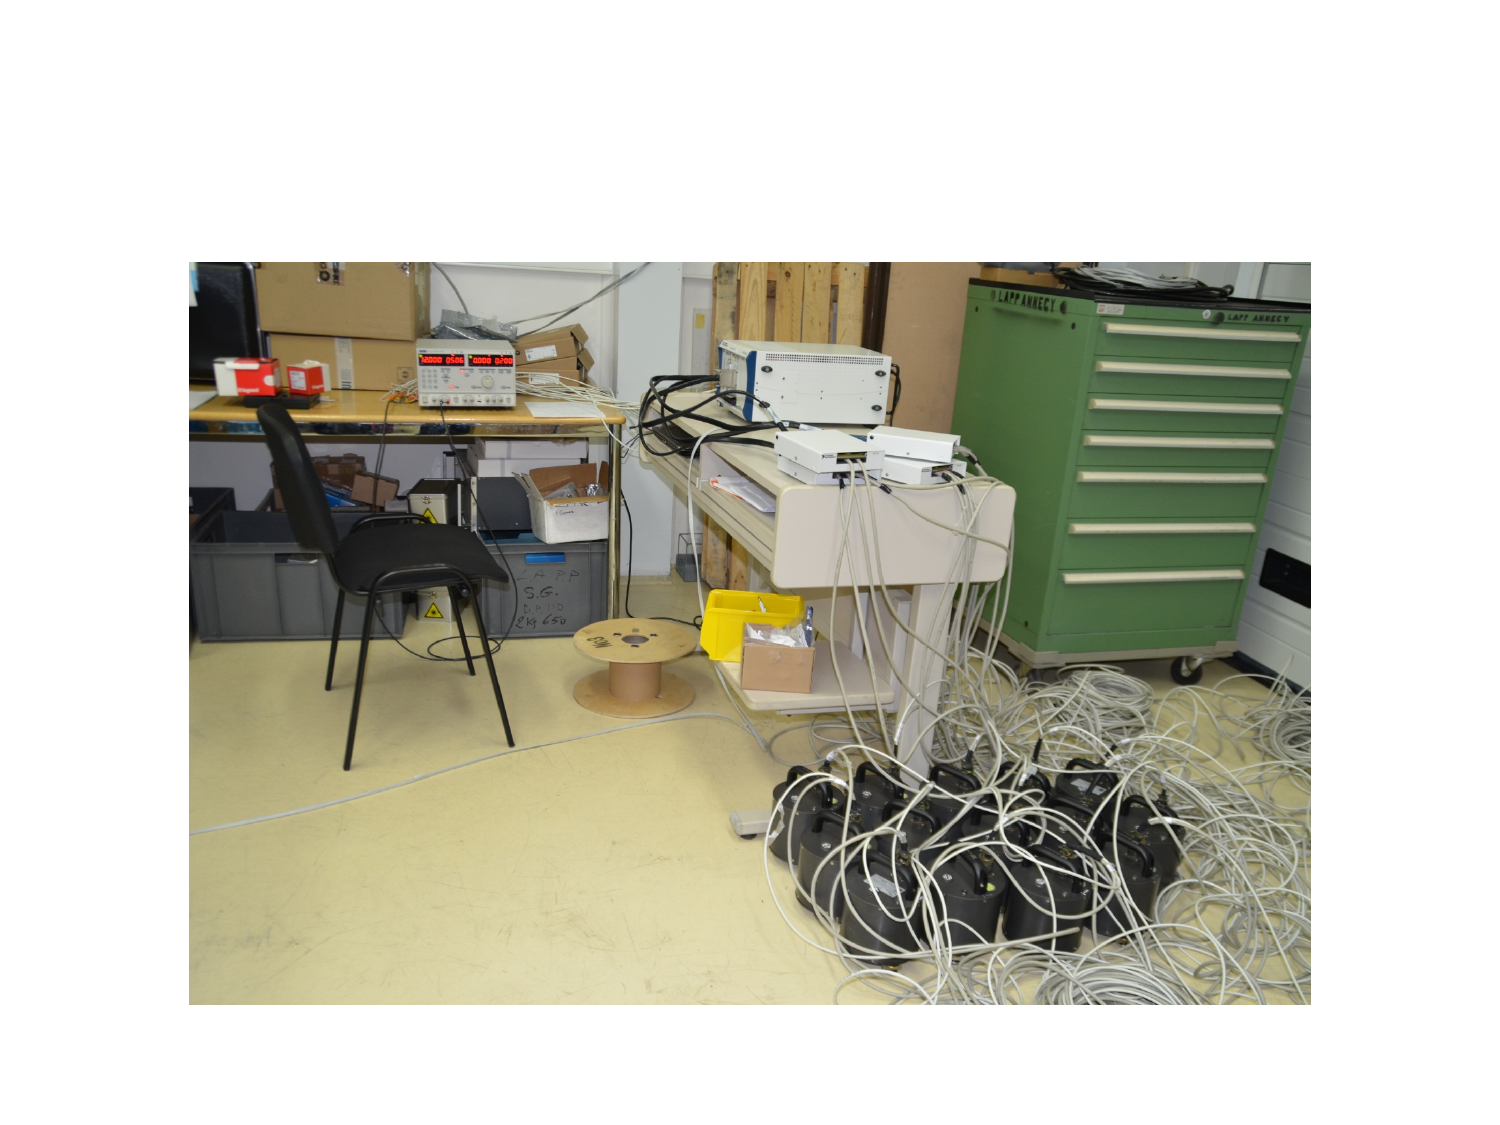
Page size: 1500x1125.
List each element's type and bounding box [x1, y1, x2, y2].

list [189, 262, 1311, 1006]
